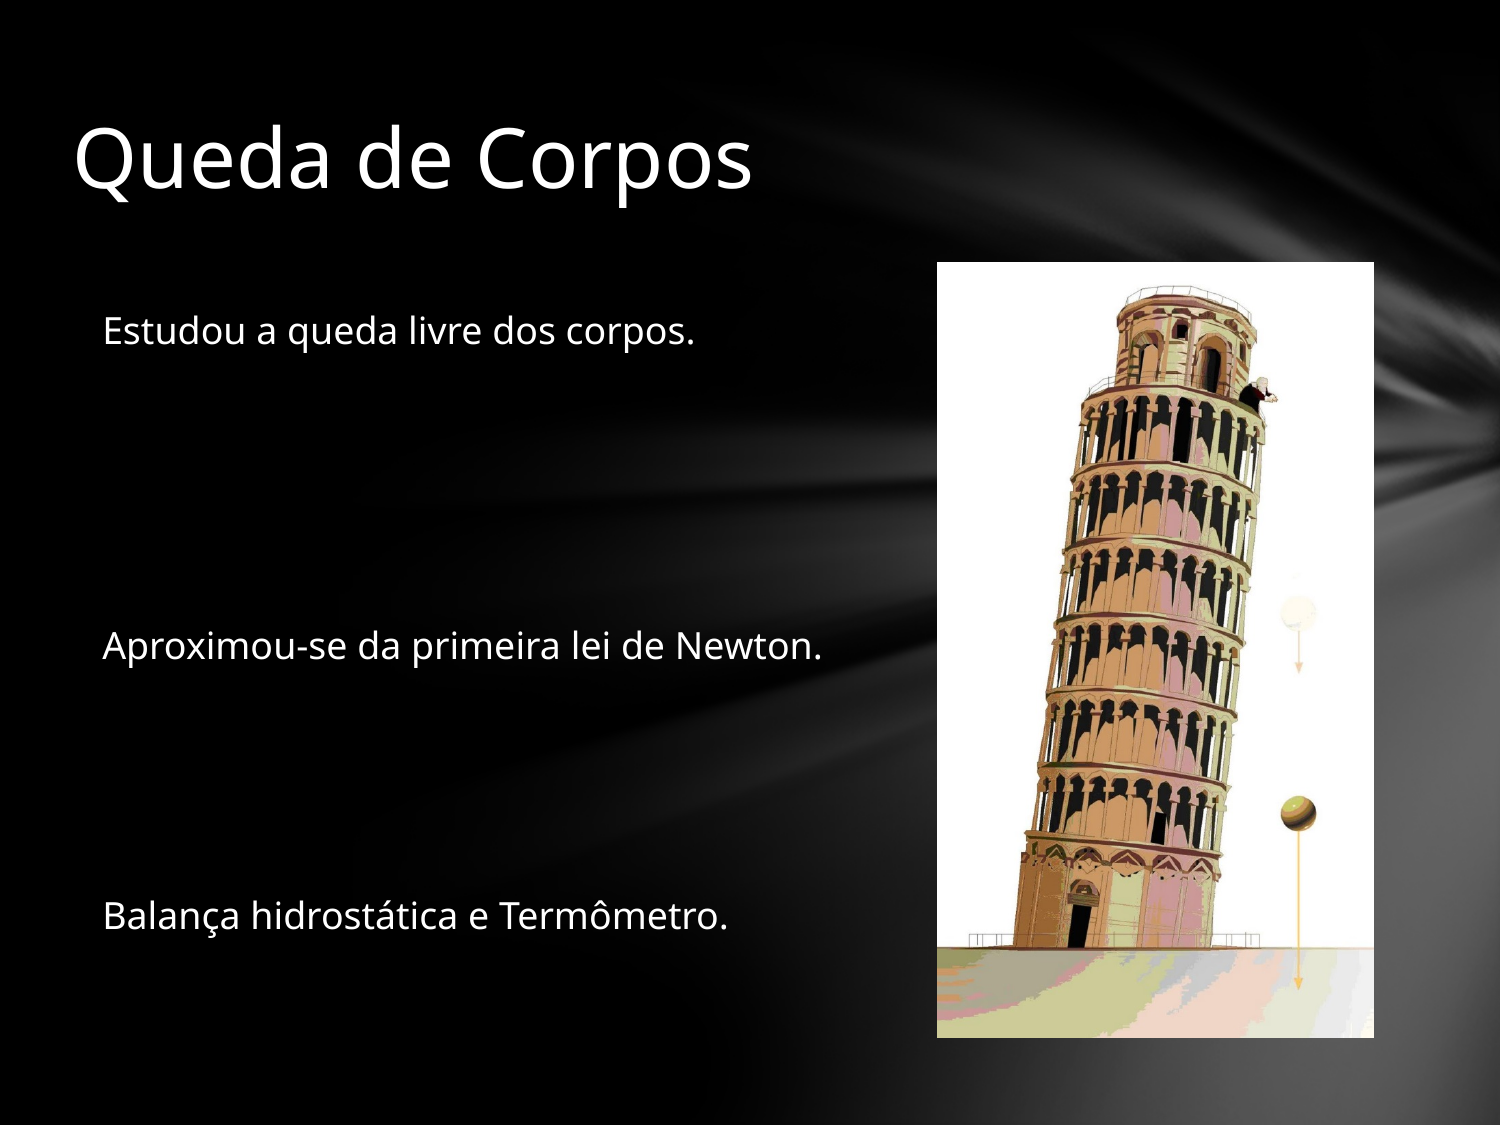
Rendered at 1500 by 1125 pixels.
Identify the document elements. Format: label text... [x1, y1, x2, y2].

title Queda de Corpos [57, 37, 1318, 213]
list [937, 262, 1374, 1038]
text_box Estudou a queda livre dos corpos. Aproximou-se da primeira lei de Newton. Balança hidrostática e Termômetro. [87, 299, 863, 945]
